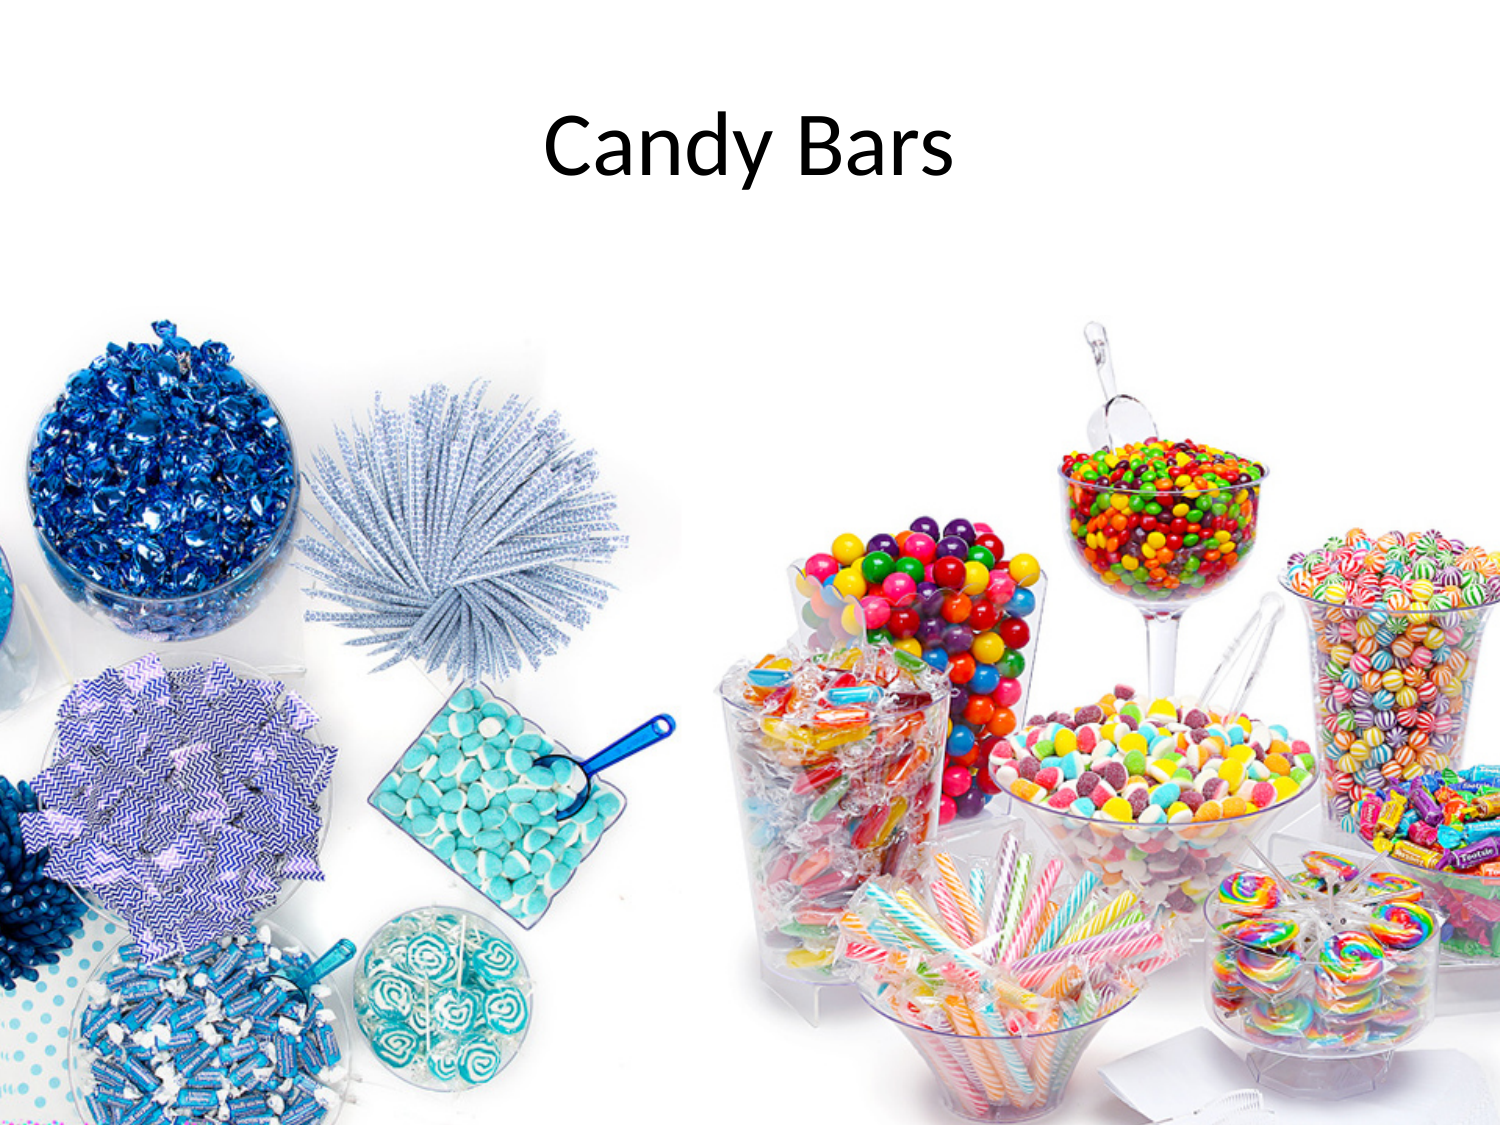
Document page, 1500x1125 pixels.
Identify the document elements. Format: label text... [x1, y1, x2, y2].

picture [0, 305, 682, 1125]
title Candy Bars [75, 45, 1425, 233]
picture [134, 1118, 145, 1125]
picture [712, 314, 1500, 1125]
